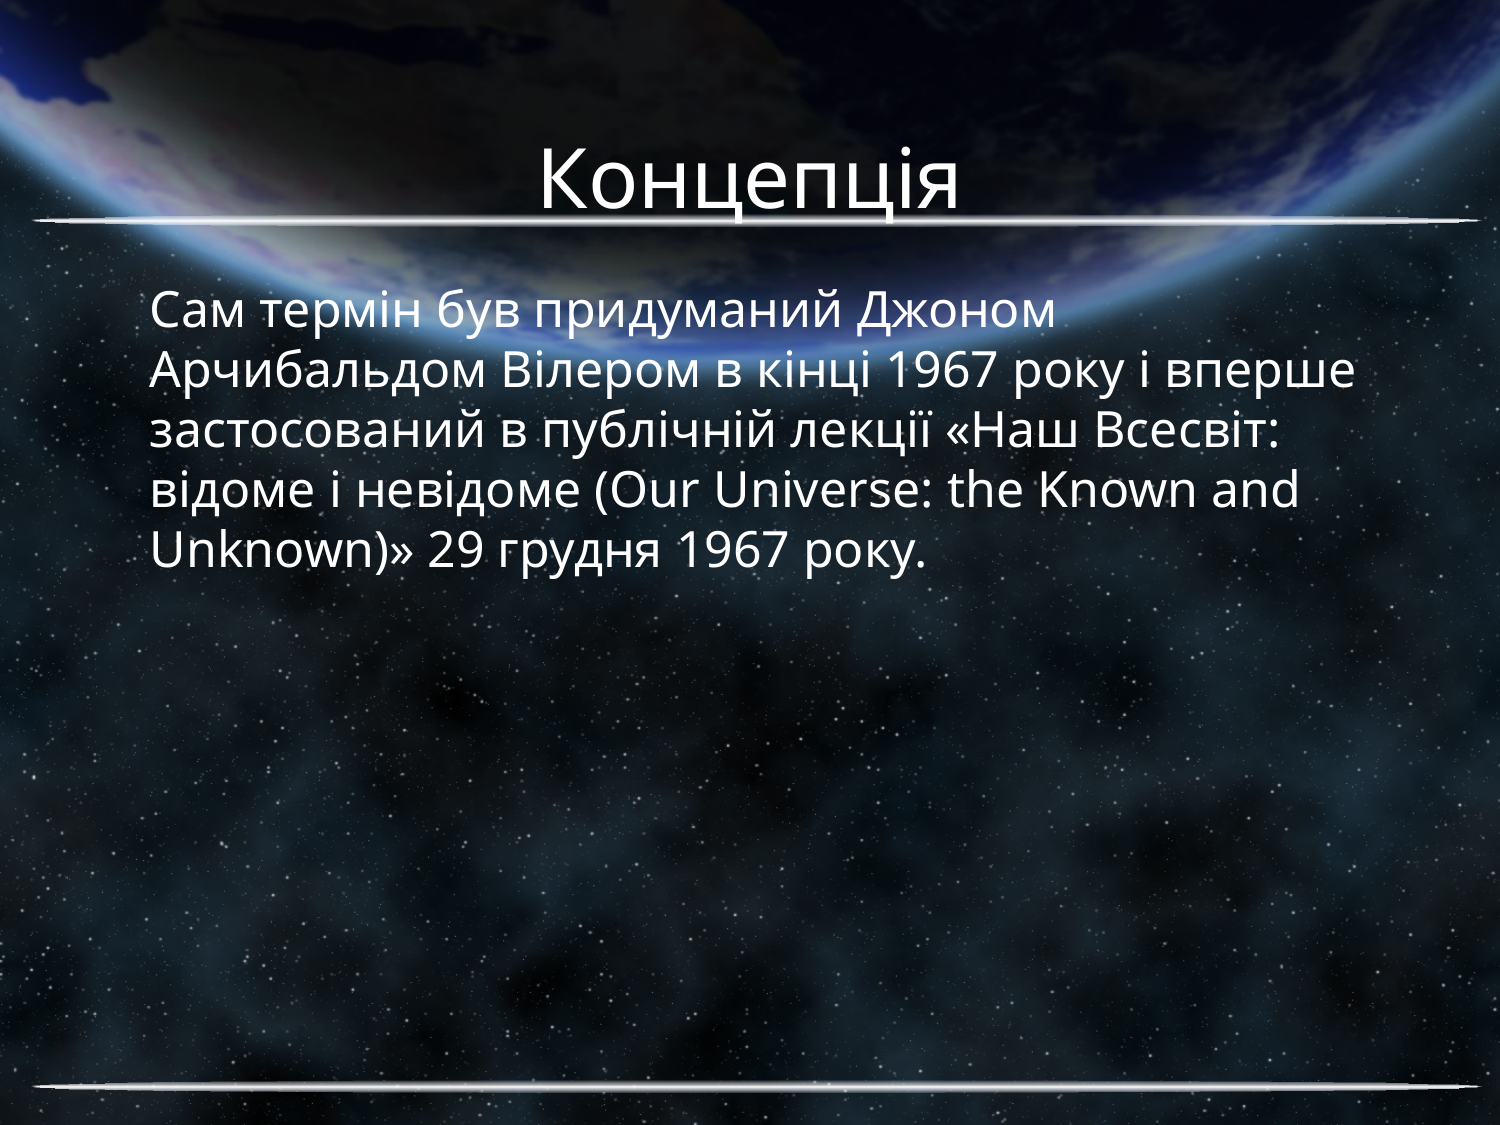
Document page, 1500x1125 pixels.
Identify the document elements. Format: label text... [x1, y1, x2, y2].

picture [0, 0, 1500, 1125]
list Сам термін був придуманий Джоном Арчибальдом Вілером в кінці 1967 року і вперше застосований в публічній лекції «Наш Всесвіт: відоме і невідоме (Our Universe: the Known and Unknown)» 29 грудня 1967 року. [78, 270, 1422, 1069]
title Концепція [75, 45, 1426, 233]
